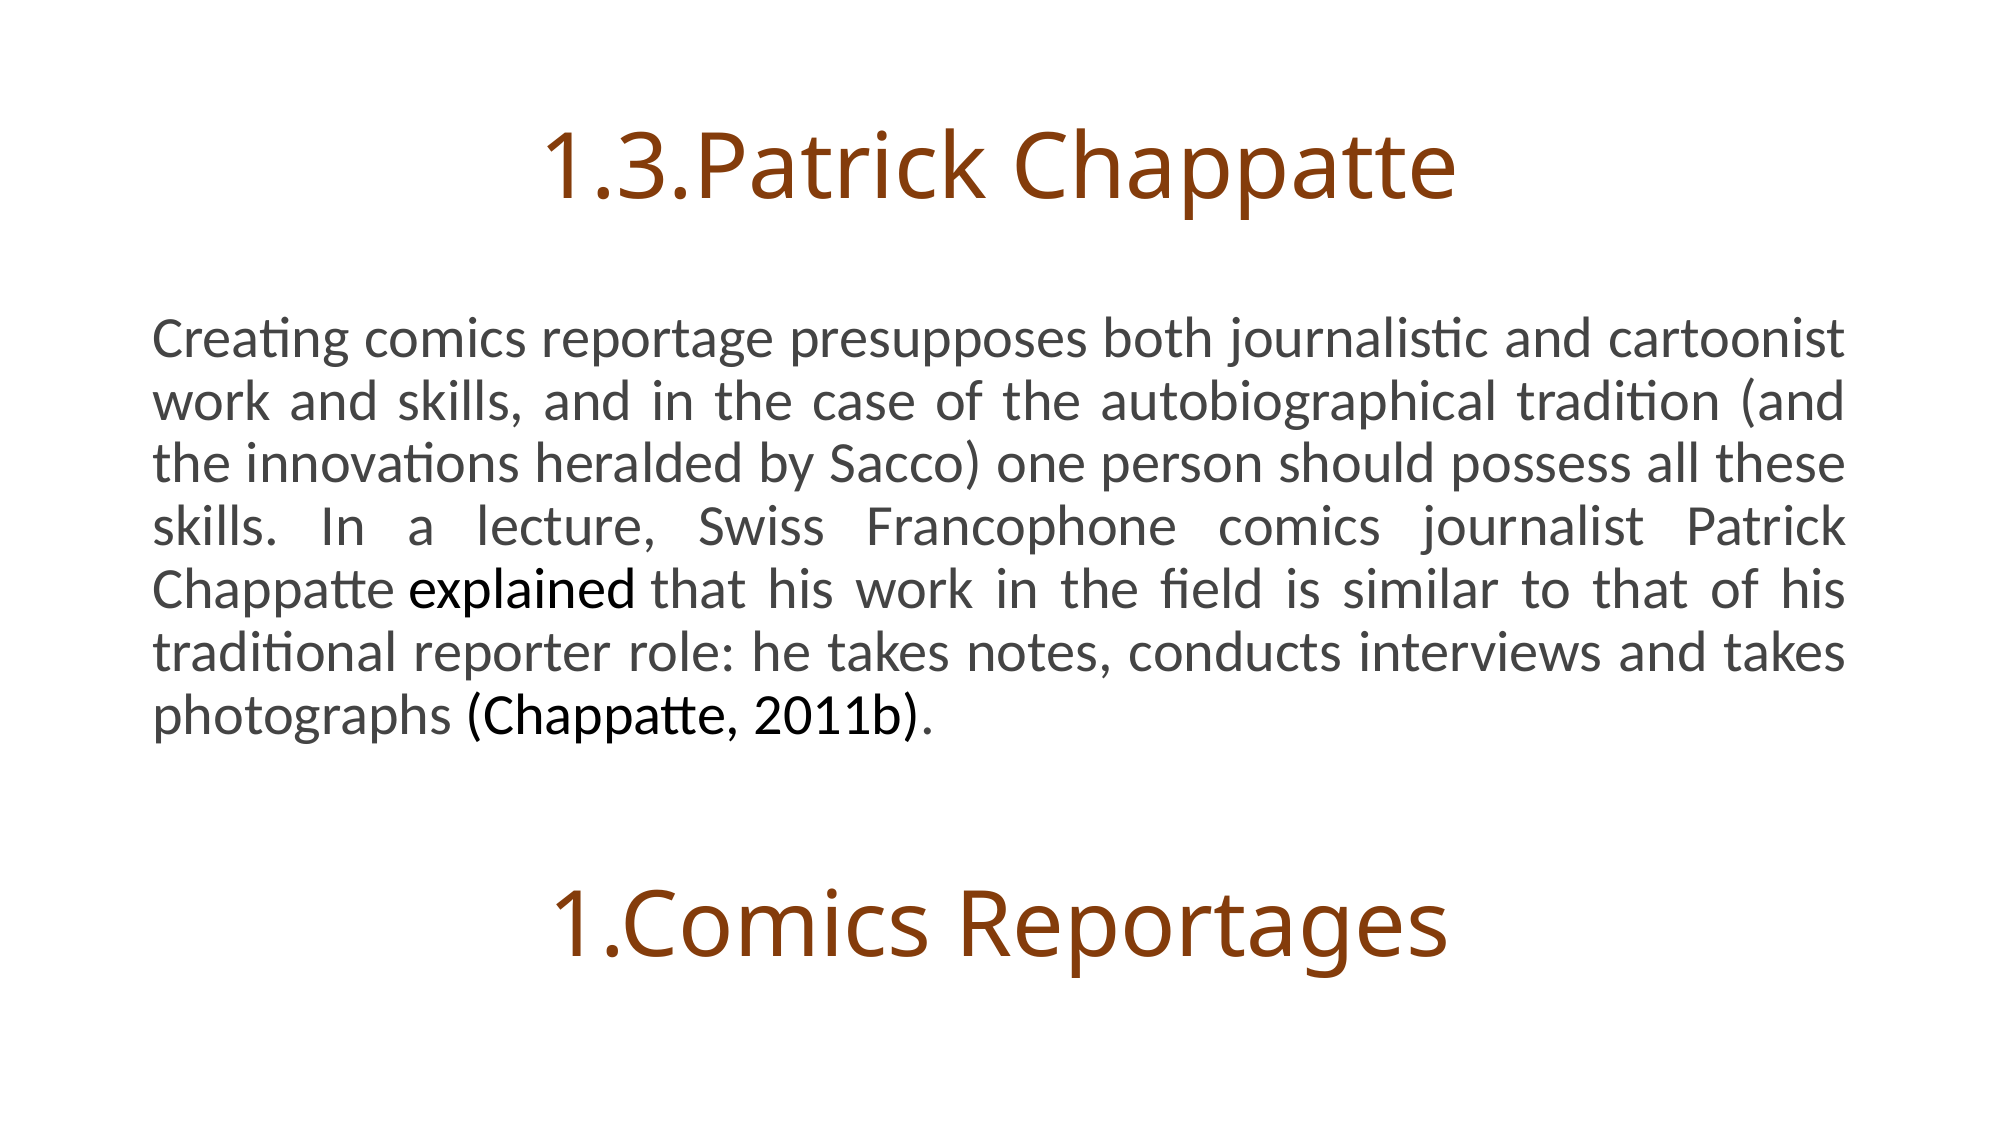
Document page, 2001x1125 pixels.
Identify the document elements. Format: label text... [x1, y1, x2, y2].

text_box 1.Comics Reportages [137, 817, 1863, 1036]
list Creating comics reportage presupposes both journalistic and cartoonist work and skills, and in the case of the autobiographical tradition (and the innovations heralded by Sacco) one person should possess all these skills. In a lecture, Swiss Francophone comics journalist Patrick Chappatte explained that his work in the field is similar to that of his traditional reporter role: he takes notes, conducts interviews and takes photographs (Chappatte, 2011b). [137, 299, 1863, 764]
title 1.3.Patrick Chappatte [137, 59, 1863, 278]
